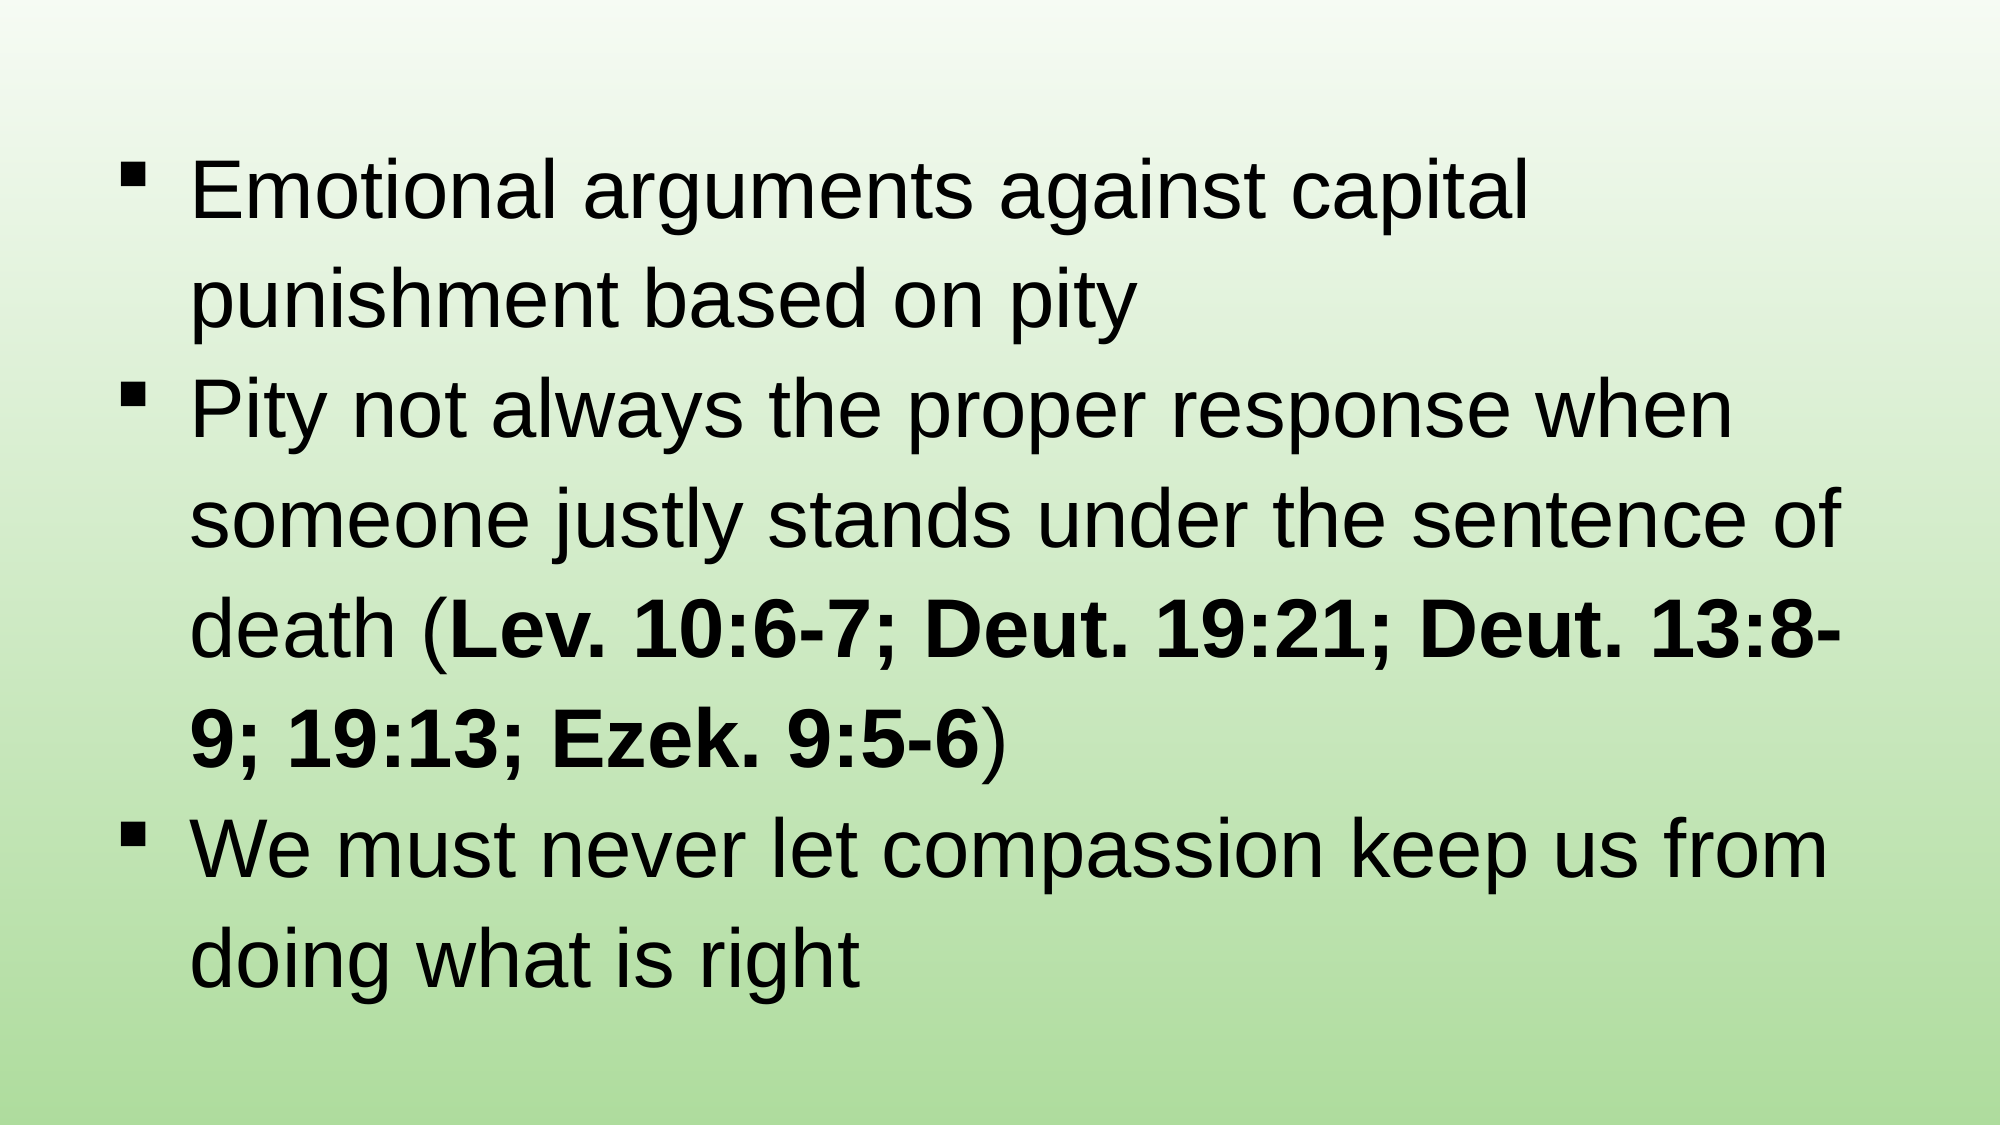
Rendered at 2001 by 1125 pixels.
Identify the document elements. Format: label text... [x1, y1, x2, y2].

text_box Emotional arguments against capital punishment based on pity Pity not always the proper response when someone justly stands under the sentence of death (Lev. 10:6-7; Deut. 19:21; Deut. 13:8-9; 19:13; Ezek. 9:5-6) We must never let compassion keep us from doing what is right [99, 117, 1900, 1012]
